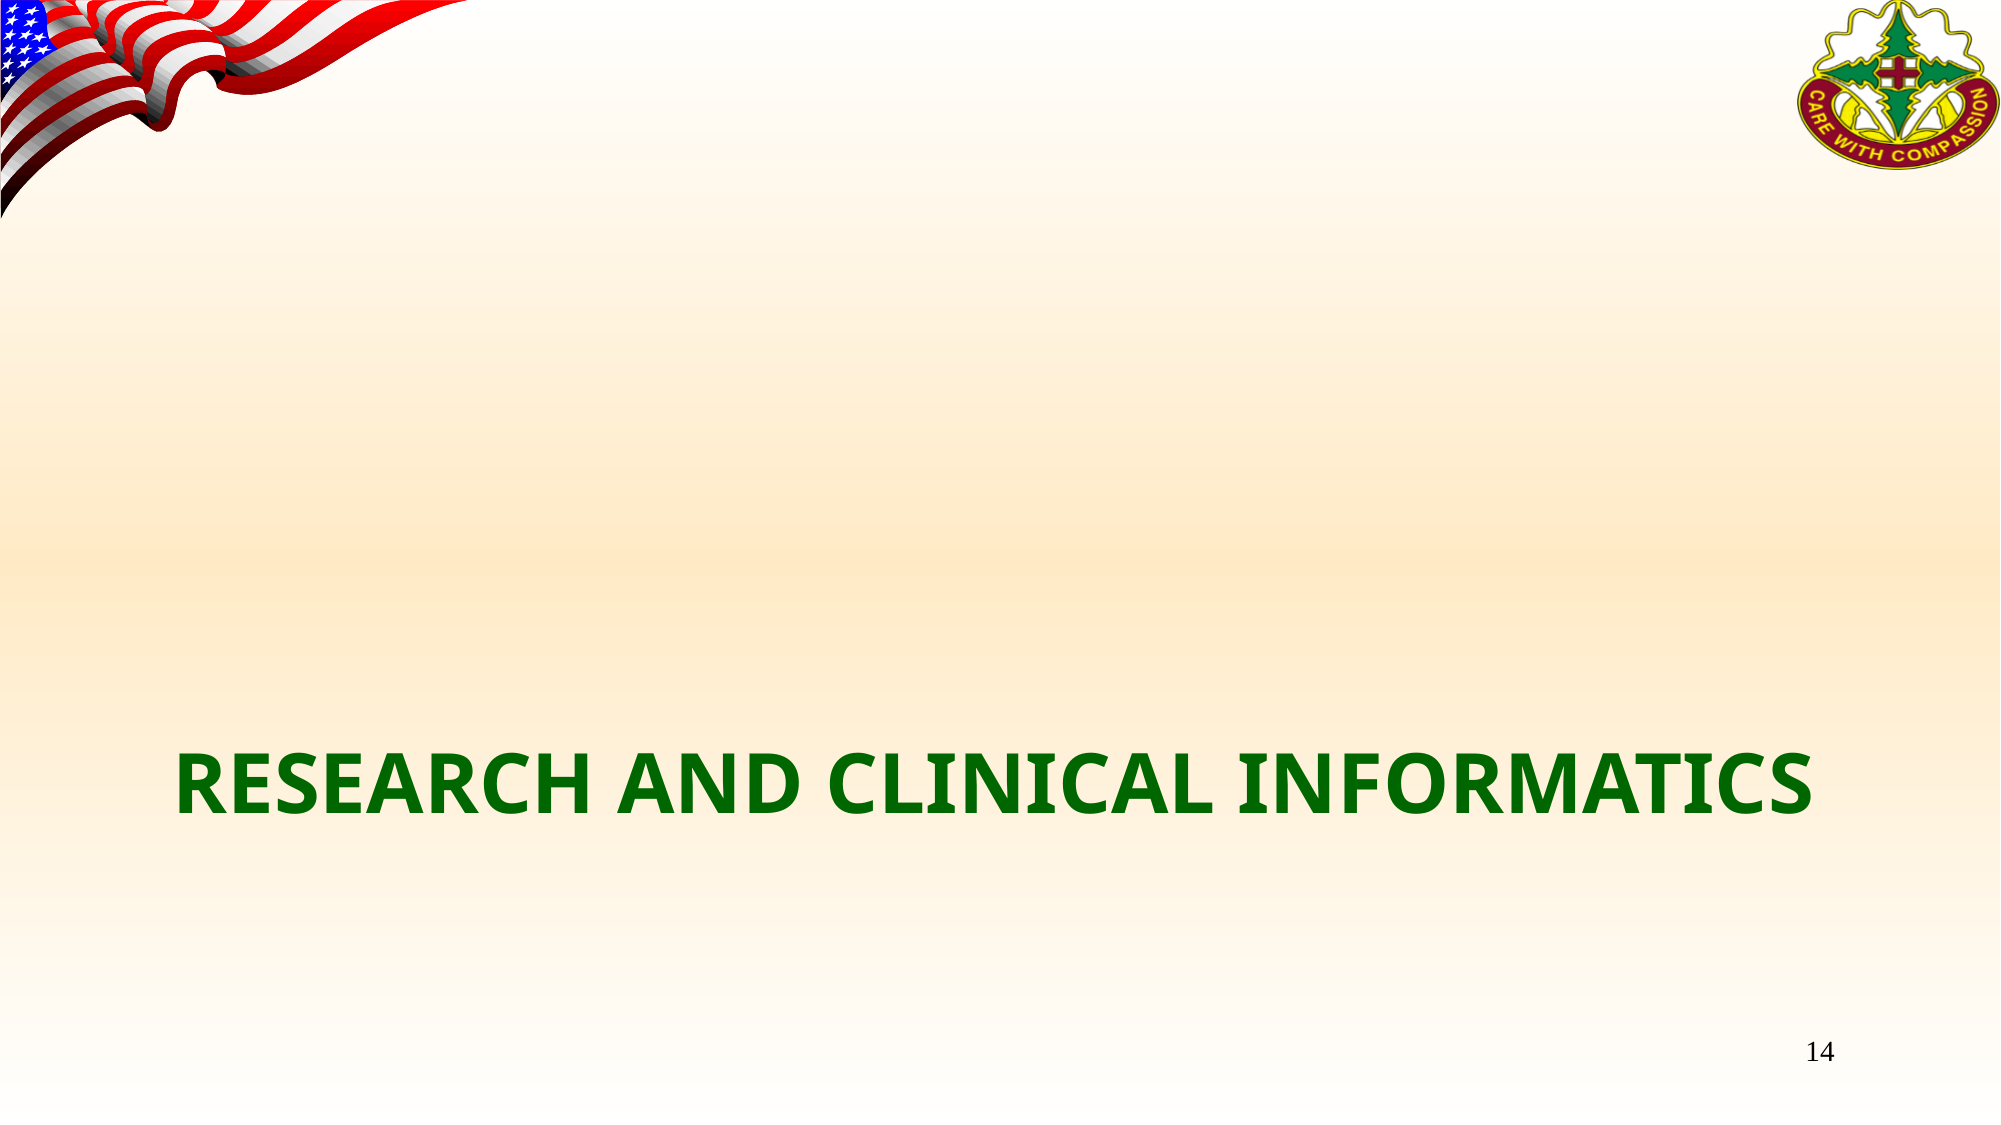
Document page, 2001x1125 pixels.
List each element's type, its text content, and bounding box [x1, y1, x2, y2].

slide_number 14 [1433, 1024, 1851, 1101]
picture [1797, 0, 2000, 170]
title Research and Clinical Informatics [157, 722, 1859, 947]
